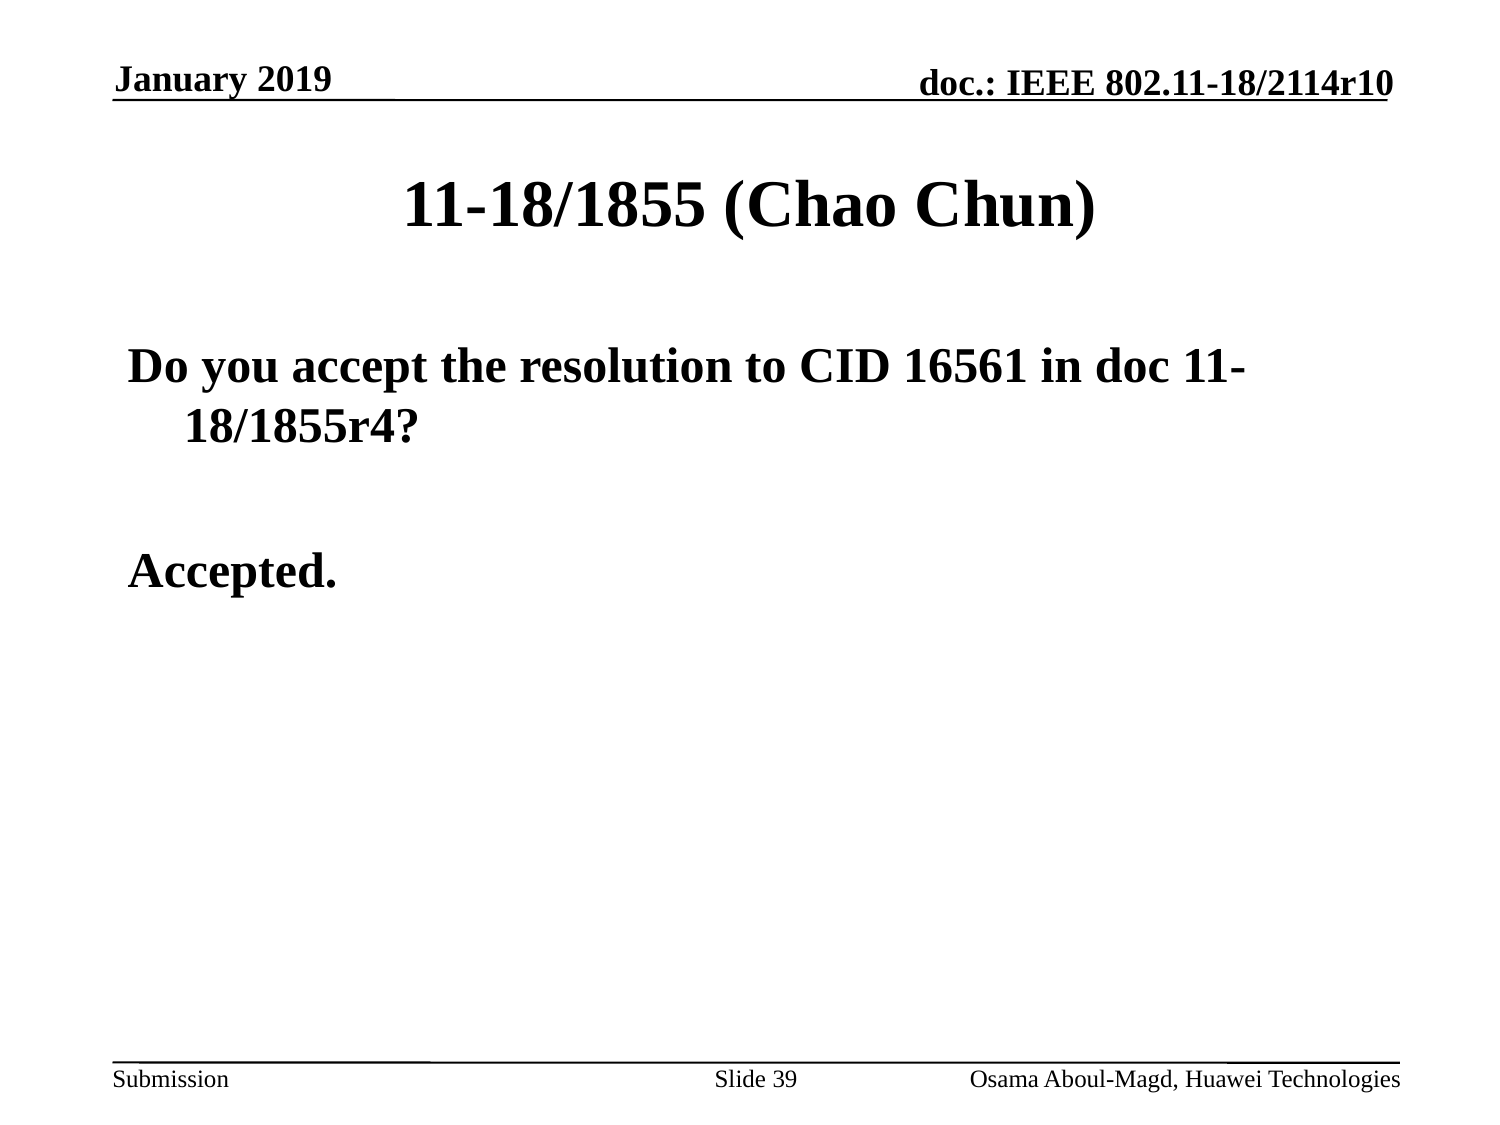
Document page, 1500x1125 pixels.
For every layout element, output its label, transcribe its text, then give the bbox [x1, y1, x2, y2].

slide_number Slide 39 [712, 1061, 800, 1123]
list Do you accept the resolution to CID 16561 in doc 11-18/1855r4? Accepted. [112, 324, 1388, 1000]
footer Osama Aboul-Magd, Huawei Technologies [878, 1061, 1402, 1093]
title 11-18/1855 (Chao Chun) [112, 112, 1388, 288]
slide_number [114, 54, 423, 100]
